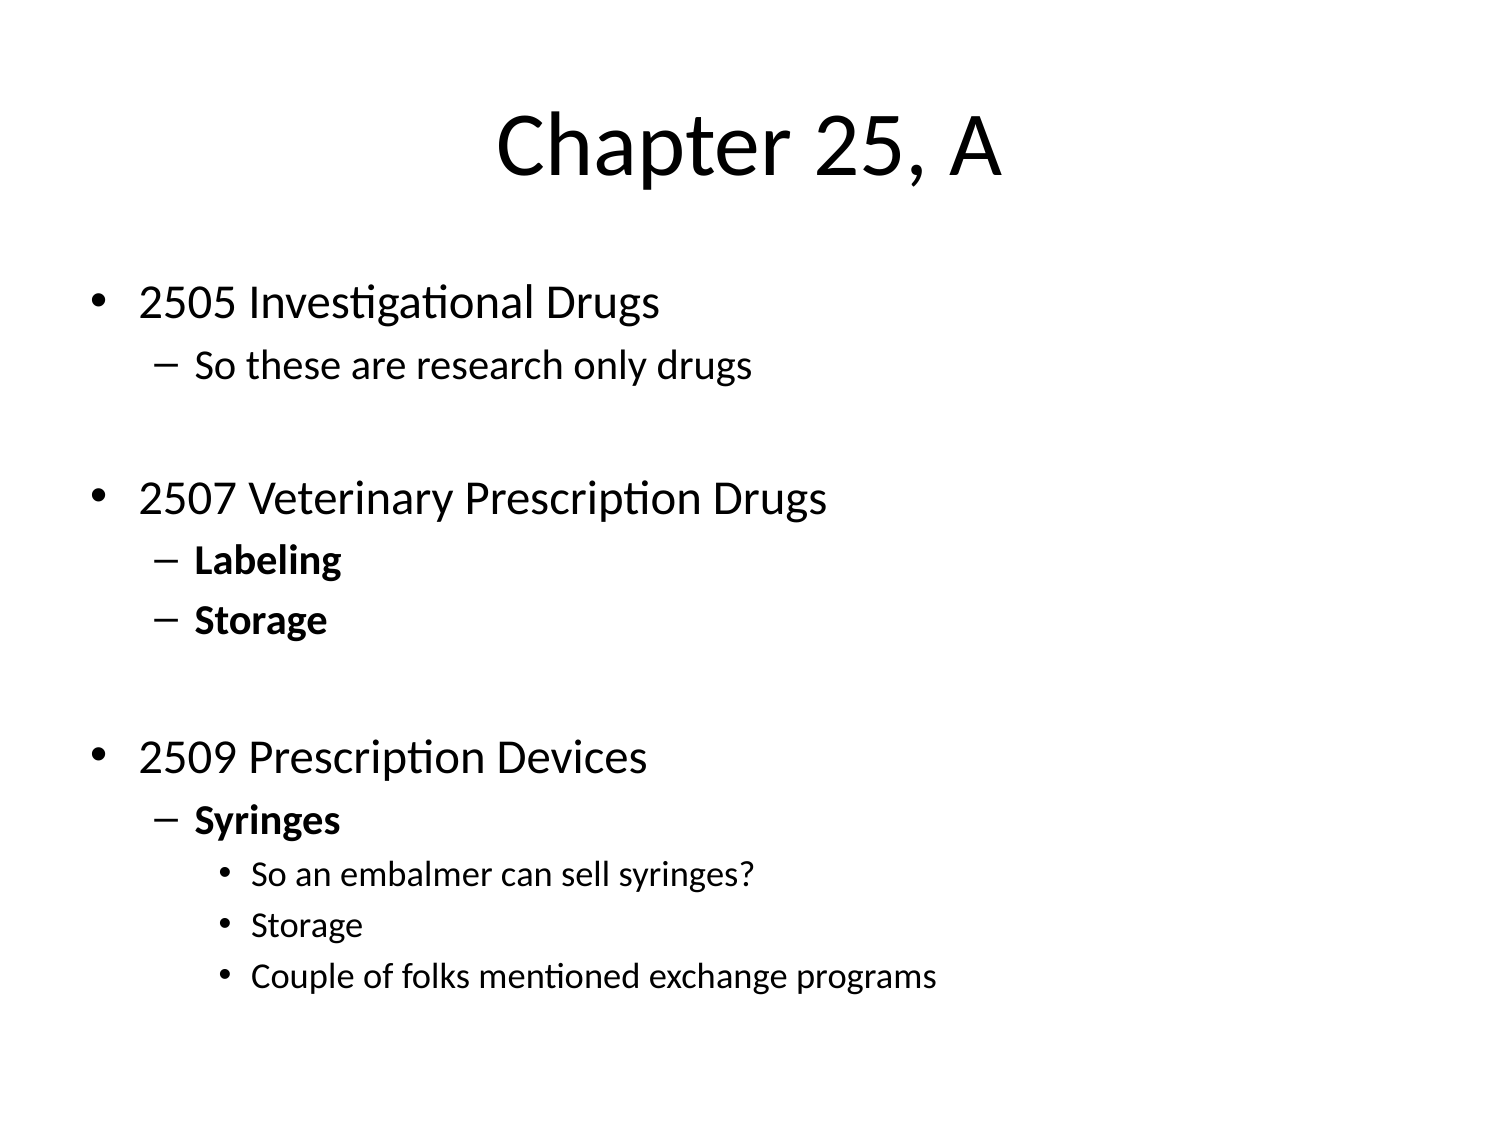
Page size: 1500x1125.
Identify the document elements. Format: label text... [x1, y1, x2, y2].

list 2505 Investigational Drugs So these are research only drugs 2507 Veterinary Prescription Drugs Labeling Storage 2509 Prescription Devices Syringes So an embalmer can sell syringes? Storage Couple of folks mentioned exchange programs [75, 262, 1425, 1005]
title Chapter 25, A [75, 45, 1425, 233]
